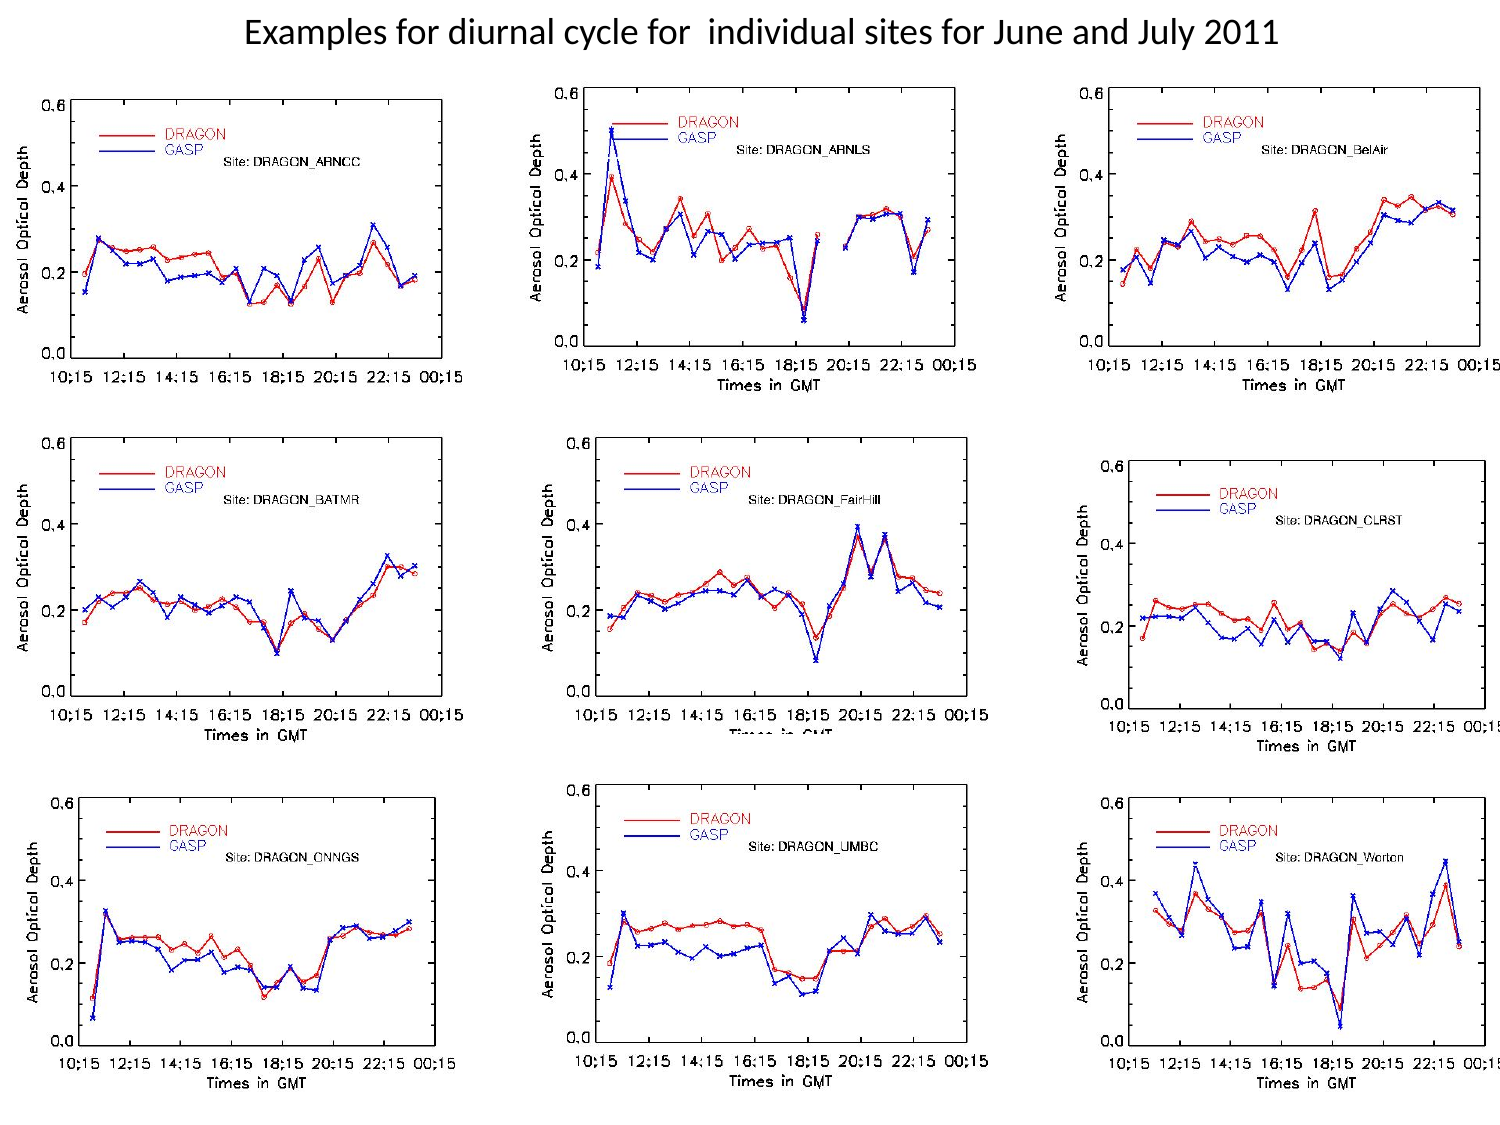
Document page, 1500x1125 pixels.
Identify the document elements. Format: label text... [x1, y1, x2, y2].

text_box Examples for diurnal cycle for individual sites for June and July 2011 [162, 0, 1363, 48]
picture [0, 37, 1500, 1125]
